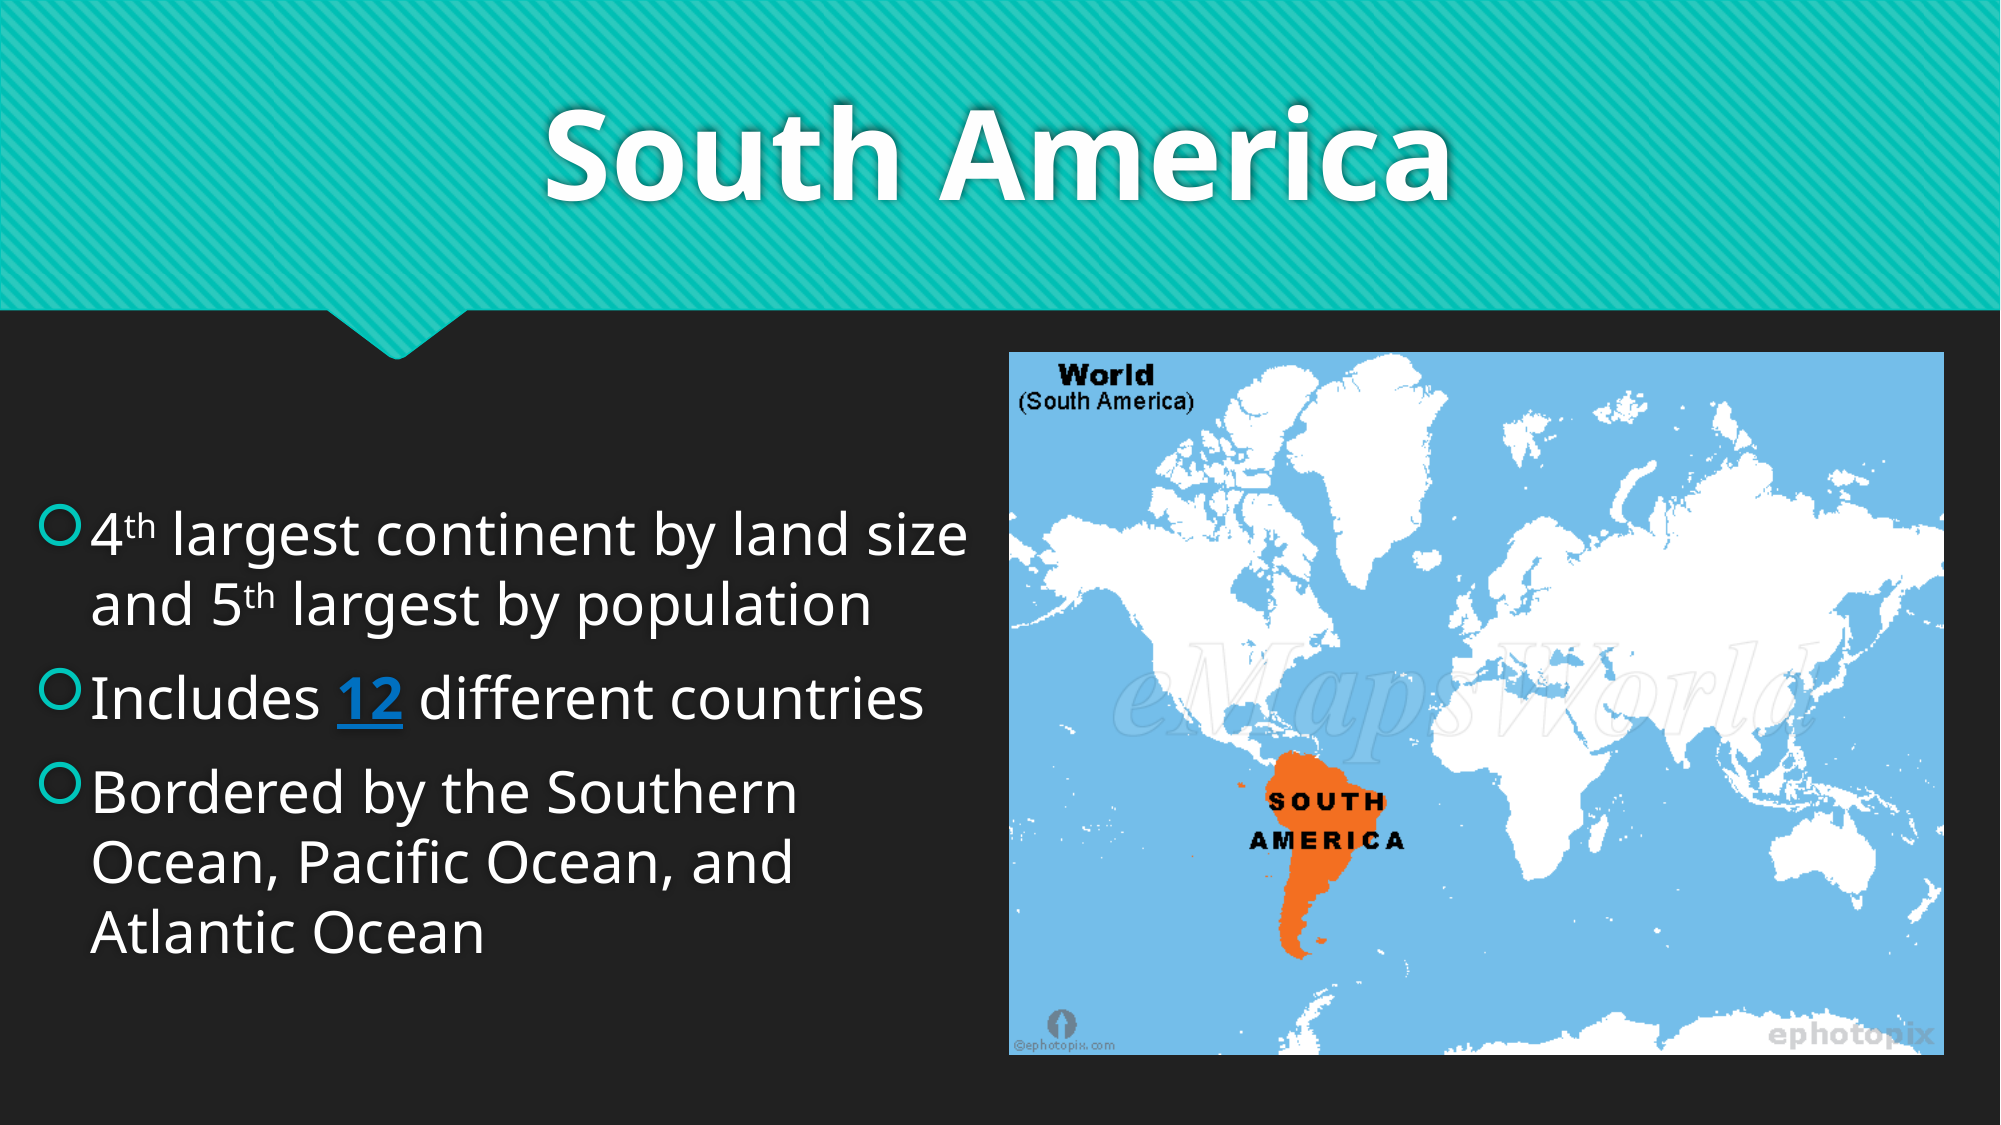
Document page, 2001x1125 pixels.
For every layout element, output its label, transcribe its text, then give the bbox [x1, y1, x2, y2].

picture [1009, 352, 1944, 1055]
list 4th largest continent by land size and 5th largest by population Includes 12 different countries Bordered by the Southern Ocean, Pacific Ocean, and Atlantic Ocean [19, 364, 992, 1099]
title South America [132, 73, 1868, 233]
